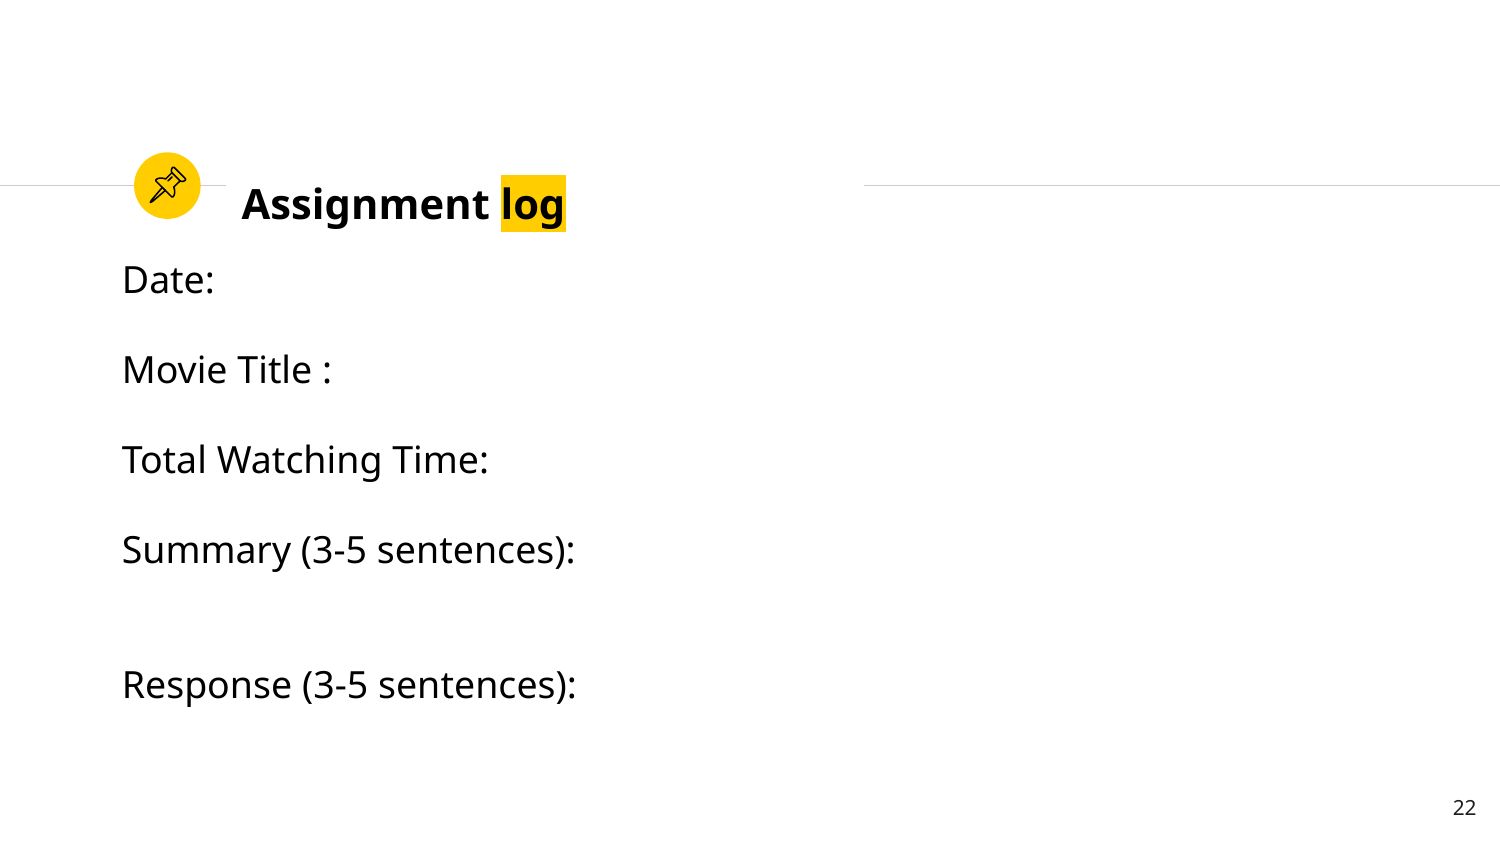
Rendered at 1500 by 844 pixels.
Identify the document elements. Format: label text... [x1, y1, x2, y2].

slide_number 22 [1401, 779, 1492, 844]
list Date: Movie Title : Total Watching Time: Summary (3-5 sentences): Response (3-5 sentences): [106, 241, 1402, 800]
title Assignment log [226, 143, 863, 241]
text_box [150, 166, 186, 203]
